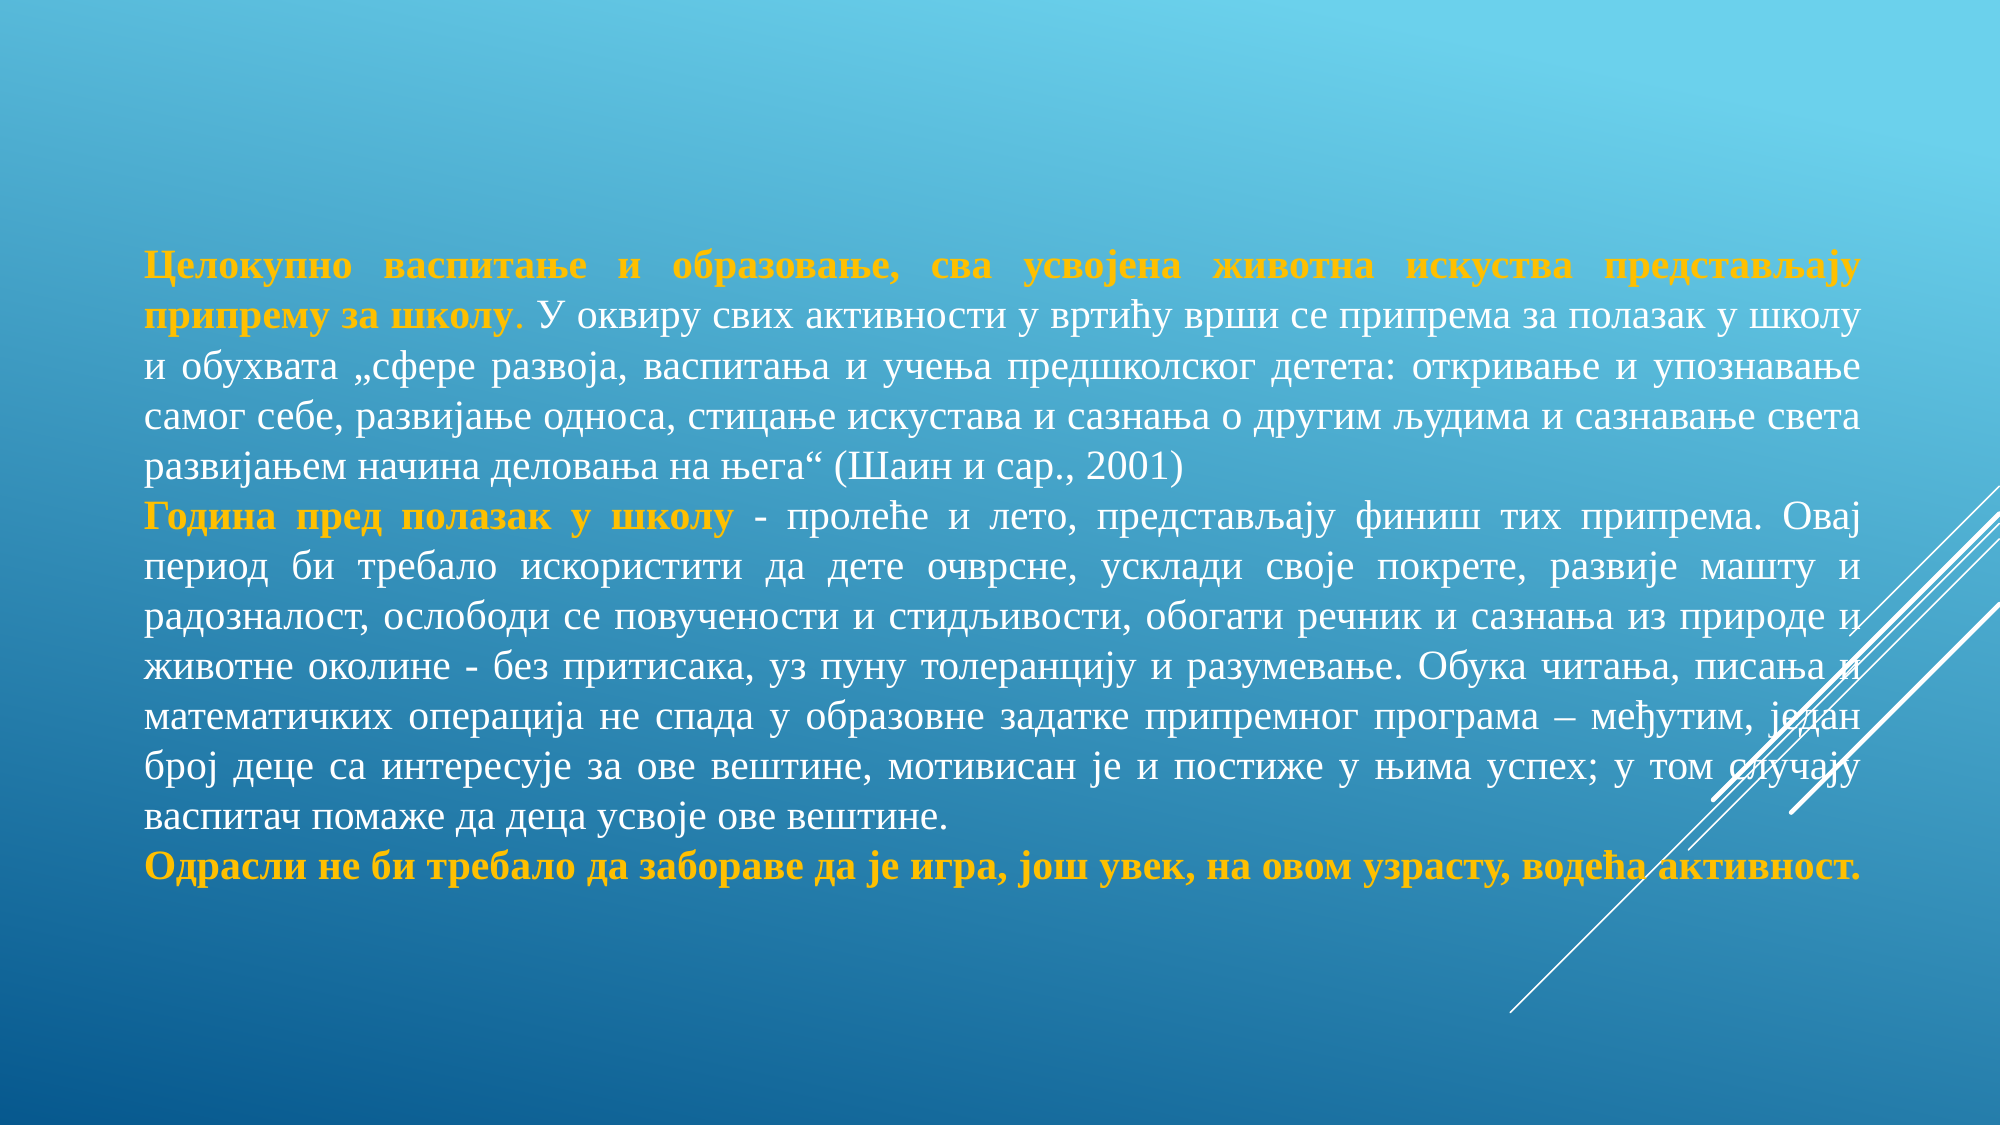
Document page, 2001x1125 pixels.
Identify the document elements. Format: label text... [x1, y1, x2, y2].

text_box Целокупно васпитање и образовање, сва усвојена животна искуства представљају припрему за школу. У оквиру свих активности у вртићу врши се припрема за полазак у школу и обухвата „сфере развоја, васпитања и учења предшколског детета: откривање и упознавање самог себе, развијање односа, стицање искустава и сазнања о другим људима и сазнавање света развијањем начина деловања на њега“ (Шаин и сар., 2001) Година пред полазак у школу - пролеће и лето, представљају финиш тих припрема. Овај период би требало искористити да дете очврсне, усклади своје покрете, развије машту и радозналост, ослободи се повучености и стидљивости, обогати речник и сазнања из природе и животне околине - без притисака, уз пуну толеранцију и разумевање. Обука читања, писања и математичких операција не спада у образовне задатке припремног програма – међутим, један број деце са интересује за ове вештине, мотивисан је и постиже у њима успех; у том случају васпитач помаже да деца усвоје ове вештине. Одрасли не би требало да забораве да је игра, још увек, на овом узрасту, водећа активност. [129, 229, 1877, 895]
